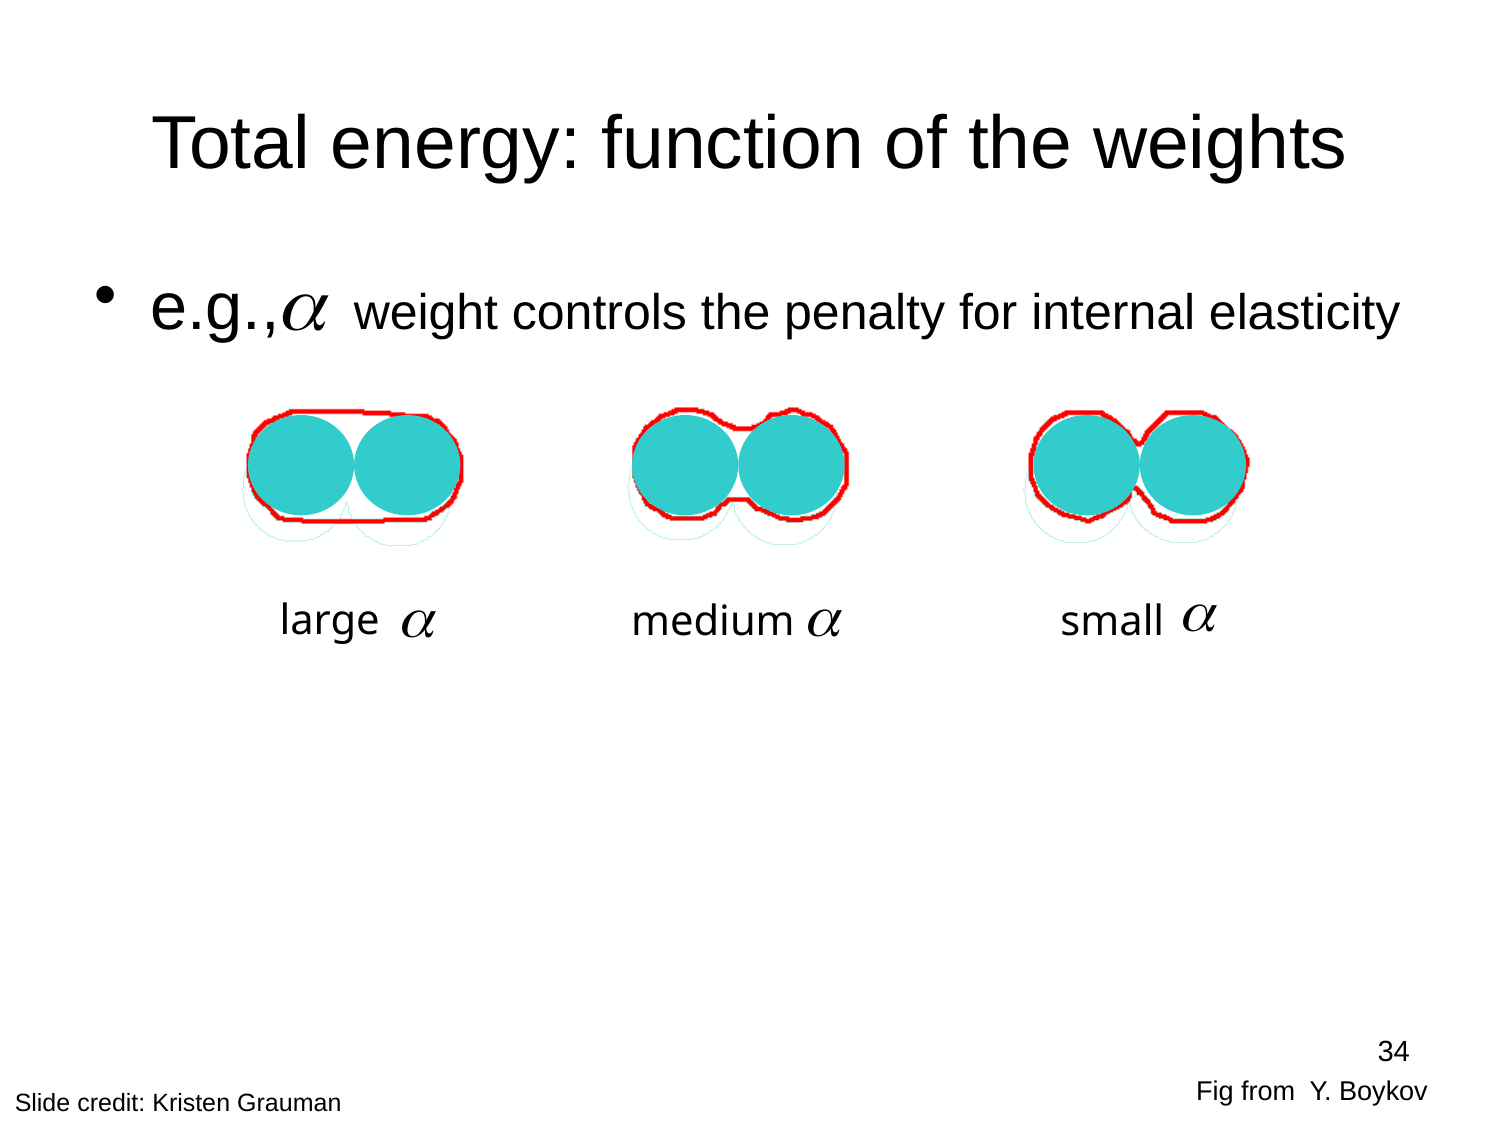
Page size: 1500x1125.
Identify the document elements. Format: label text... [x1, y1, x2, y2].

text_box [623, 585, 858, 652]
slide_number 34 [1074, 1024, 1426, 1103]
picture [620, 403, 857, 551]
title Total energy: function of the weights [74, 44, 1426, 233]
text_box Slide credit: Kristen Grauman [0, 1079, 975, 1125]
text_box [268, 585, 452, 652]
list e.g., weight controls the penalty for internal elasticity [78, 255, 1430, 479]
picture [1021, 409, 1254, 549]
picture [228, 400, 473, 558]
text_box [270, 278, 349, 351]
text_box Fig from Y. Boykov [1181, 1065, 1500, 1113]
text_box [1049, 586, 1233, 652]
